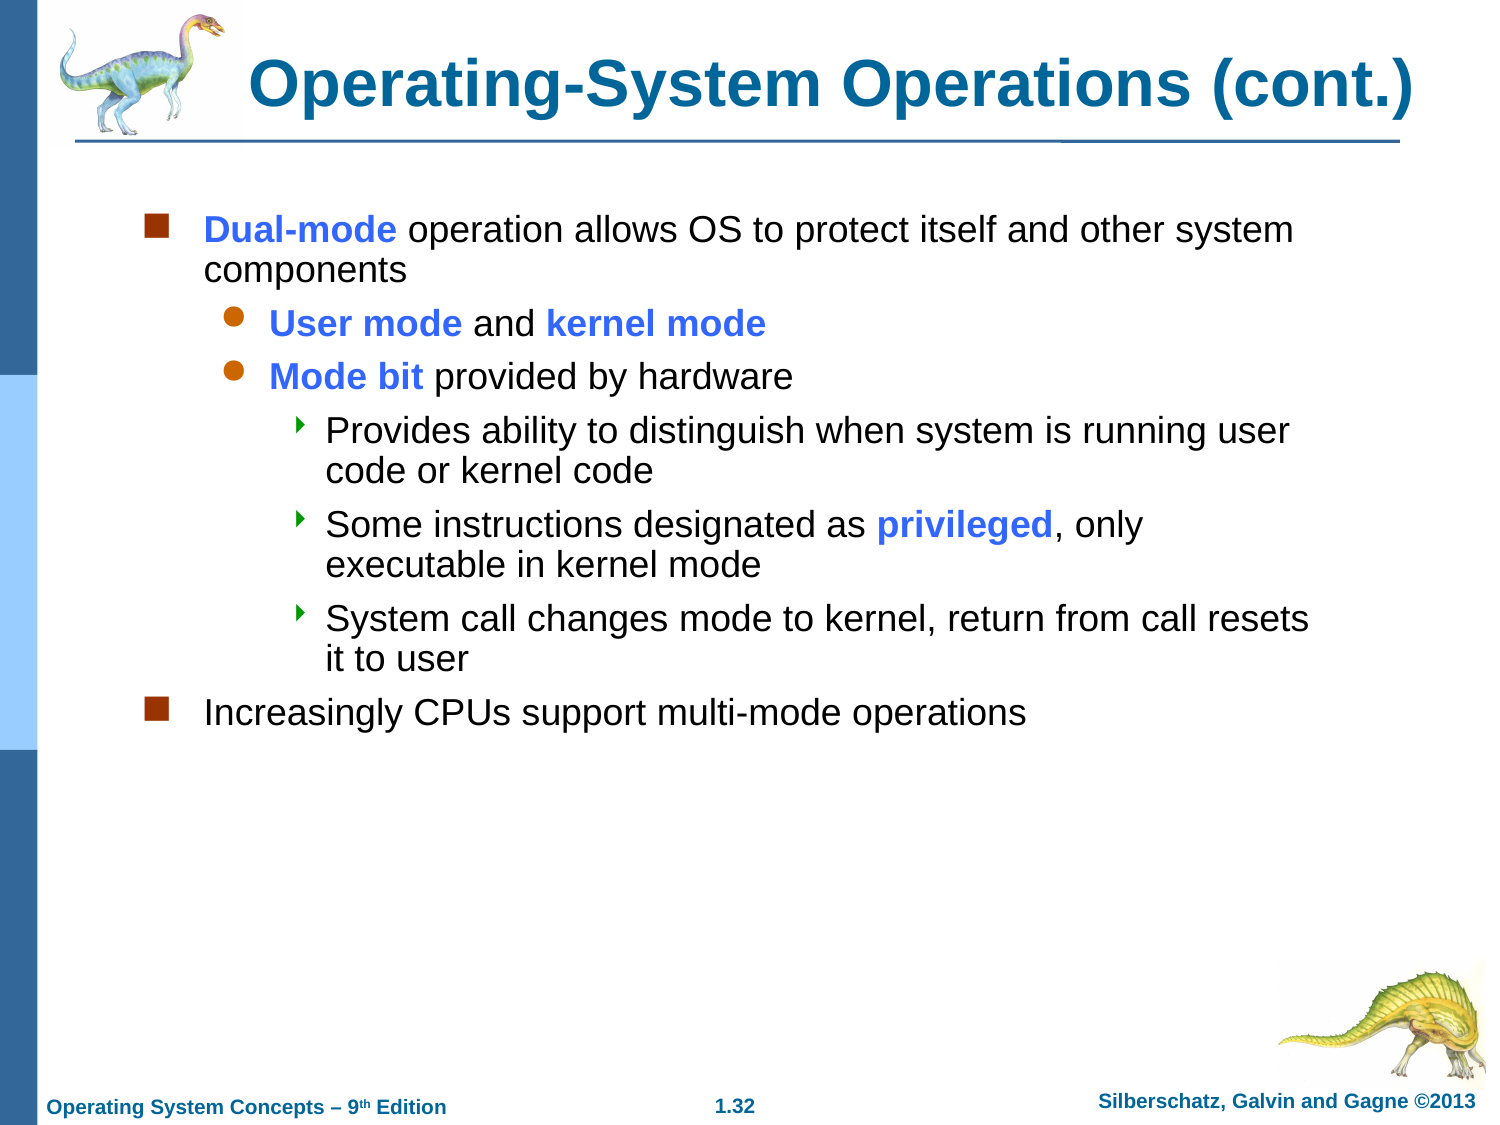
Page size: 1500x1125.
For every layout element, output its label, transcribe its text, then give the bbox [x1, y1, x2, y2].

list Dual-mode operation allows OS to protect itself and other system components User mode and kernel mode Mode bit provided by hardware Provides ability to distinguish when system is running user code or kernel code Some instructions designated as privileged, only executable in kernel mode System call changes mode to kernel, return from call resets it to user Increasingly CPUs support multi-mode operations [132, 202, 1330, 1013]
picture [46, 0, 243, 149]
title Operating-System Operations (cont.) [193, 32, 1472, 128]
picture [1275, 959, 1486, 1090]
